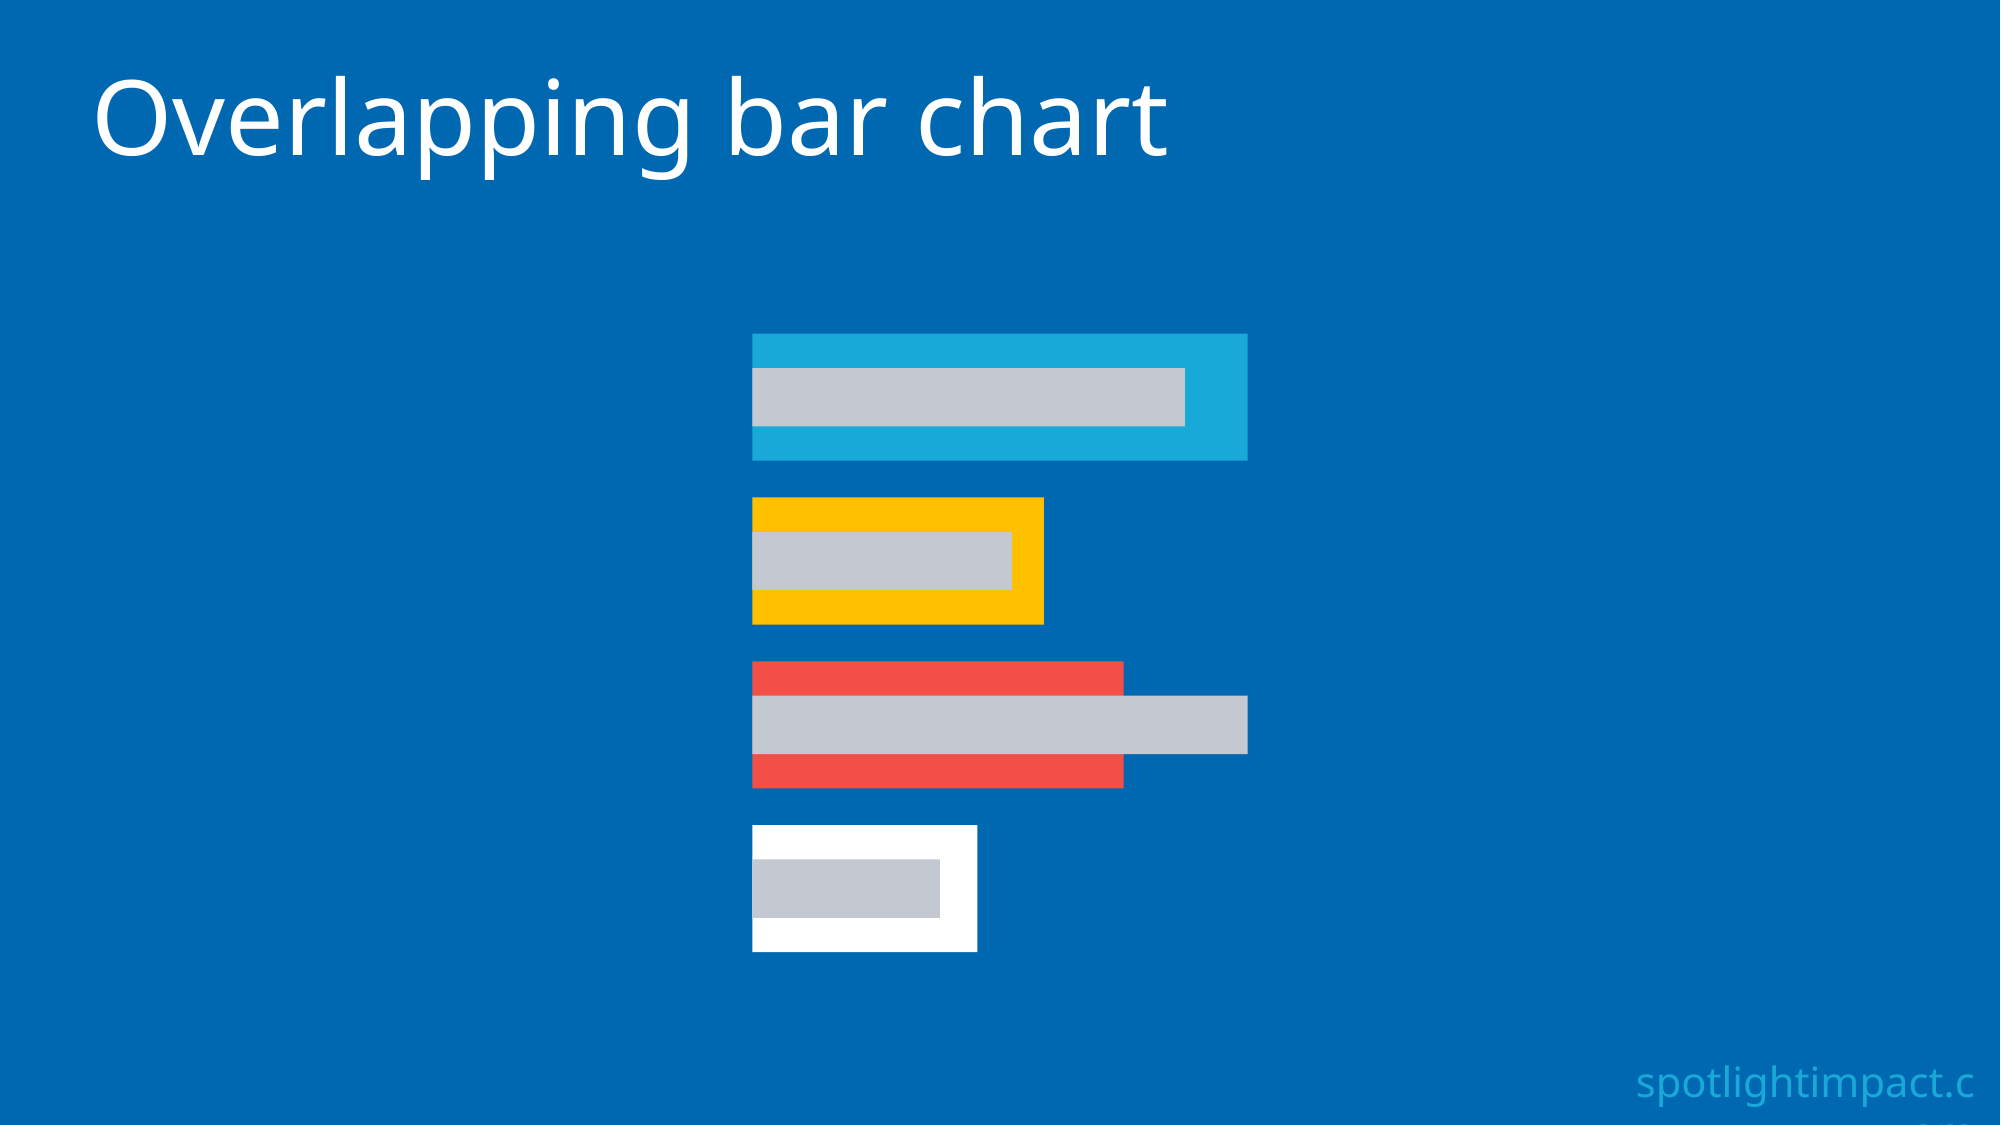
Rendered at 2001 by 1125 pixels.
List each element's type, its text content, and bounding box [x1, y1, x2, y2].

text_box [752, 891, 978, 953]
text_box [752, 333, 1248, 395]
text_box Overlapping bar chart [76, 43, 1447, 184]
text_box spotlightimpact.com [1617, 1048, 1990, 1125]
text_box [724, 395, 1275, 891]
